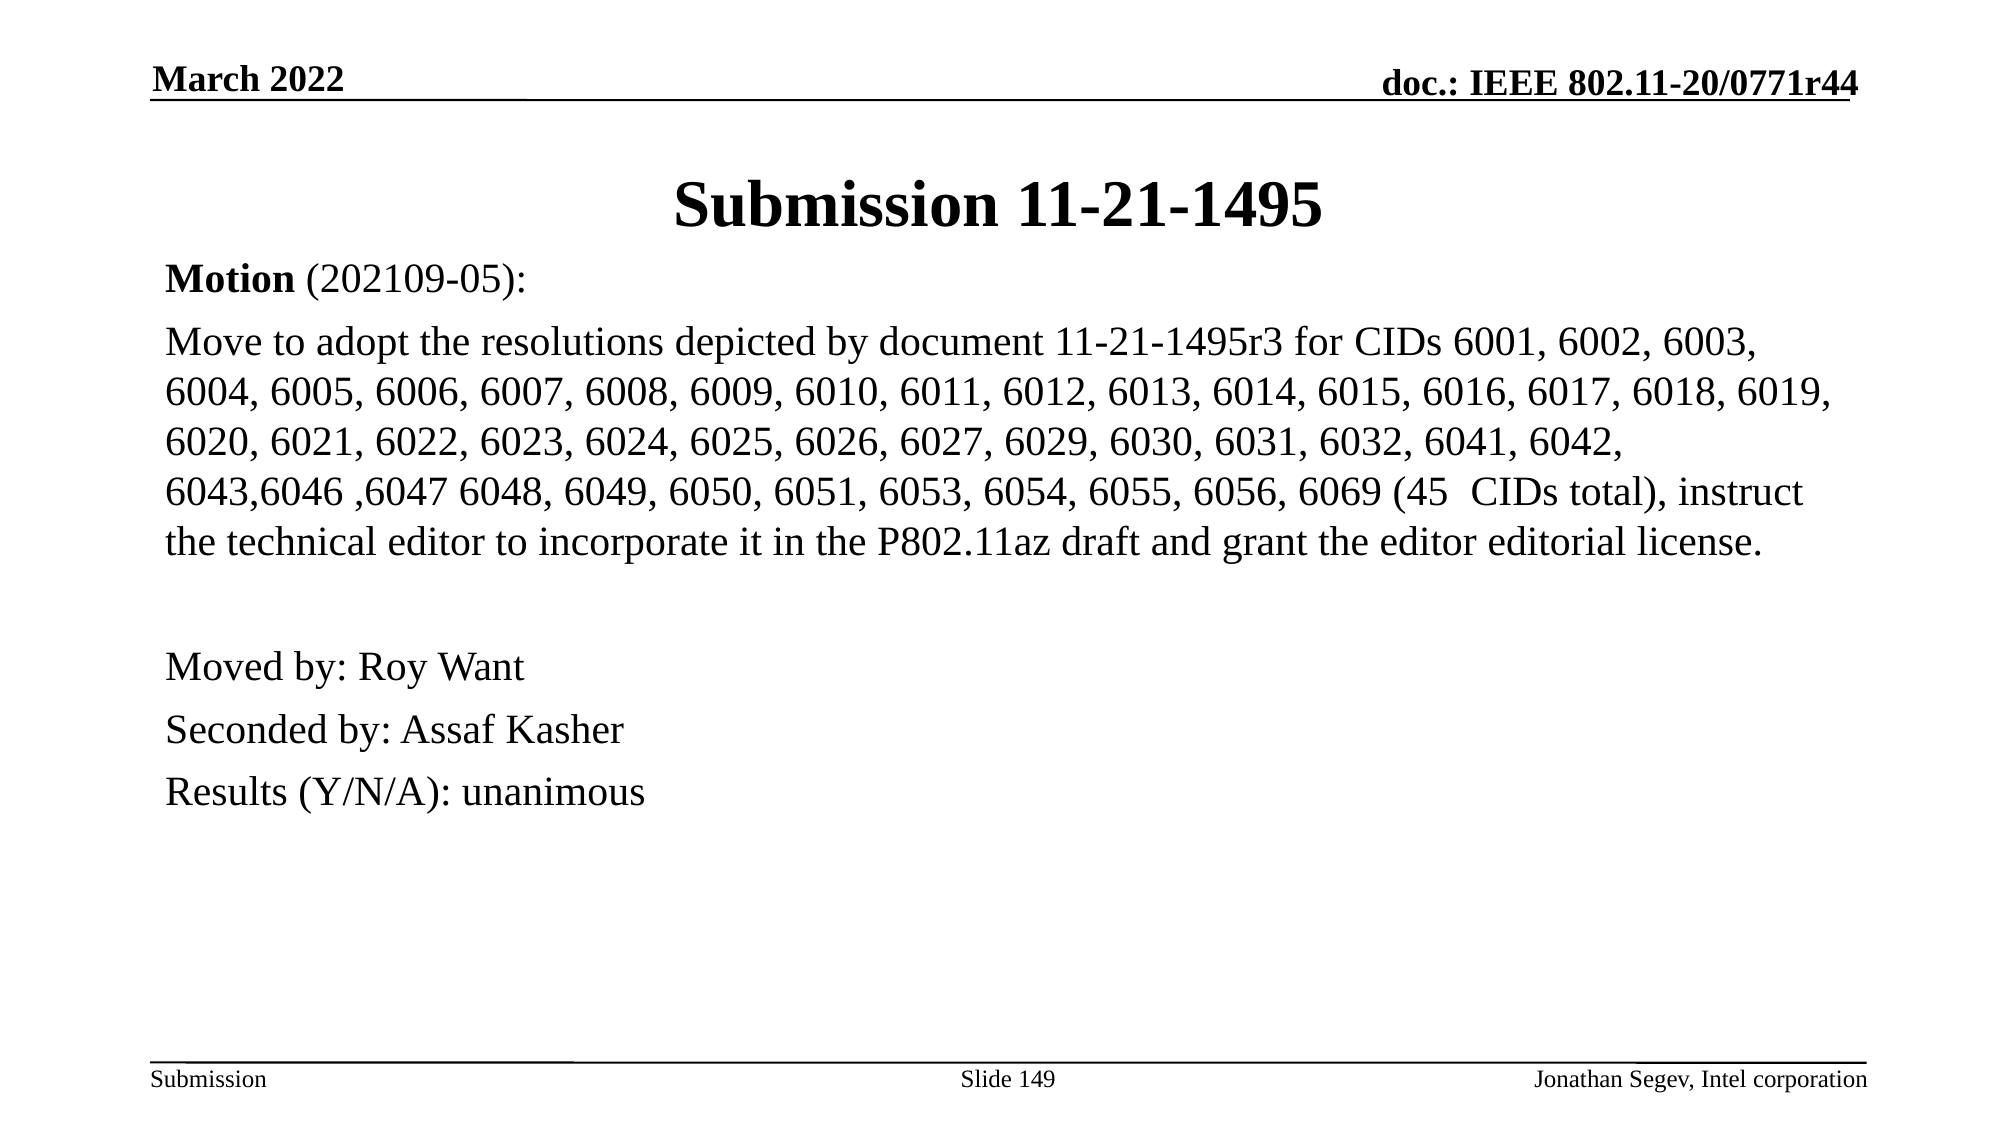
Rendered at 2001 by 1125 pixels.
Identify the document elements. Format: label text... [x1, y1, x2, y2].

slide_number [152, 54, 563, 100]
title Submission 11-21-1495 [149, 112, 1850, 243]
footer Jonathan Segev, Intel corporation [1171, 1061, 1869, 1093]
list Motion (202109-05): Move to adopt the resolutions depicted by document 11-21-1495r3 for CIDs 6001, 6002, 6003, 6004, 6005, 6006, 6007, 6008, 6009, 6010, 6011, 6012, 6013, 6014, 6015, 6016, 6017, 6018, 6019, 6020, 6021, 6022, 6023, 6024, 6025, 6026, 6027, 6029, 6030, 6031, 6032, 6041, 6042, 6043,6046 ,6047 6048, 6049, 6050, 6051, 6053, 6054, 6055, 6056, 6069 (45 CIDs total), instruct the technical editor to incorporate it in the P802.11az draft and grant the editor editorial license. Moved by: Roy Want Seconded by: Assaf Kasher Results (Y/N/A): unanimous [149, 243, 1850, 1000]
slide_number Slide 149 [950, 1061, 1067, 1123]
